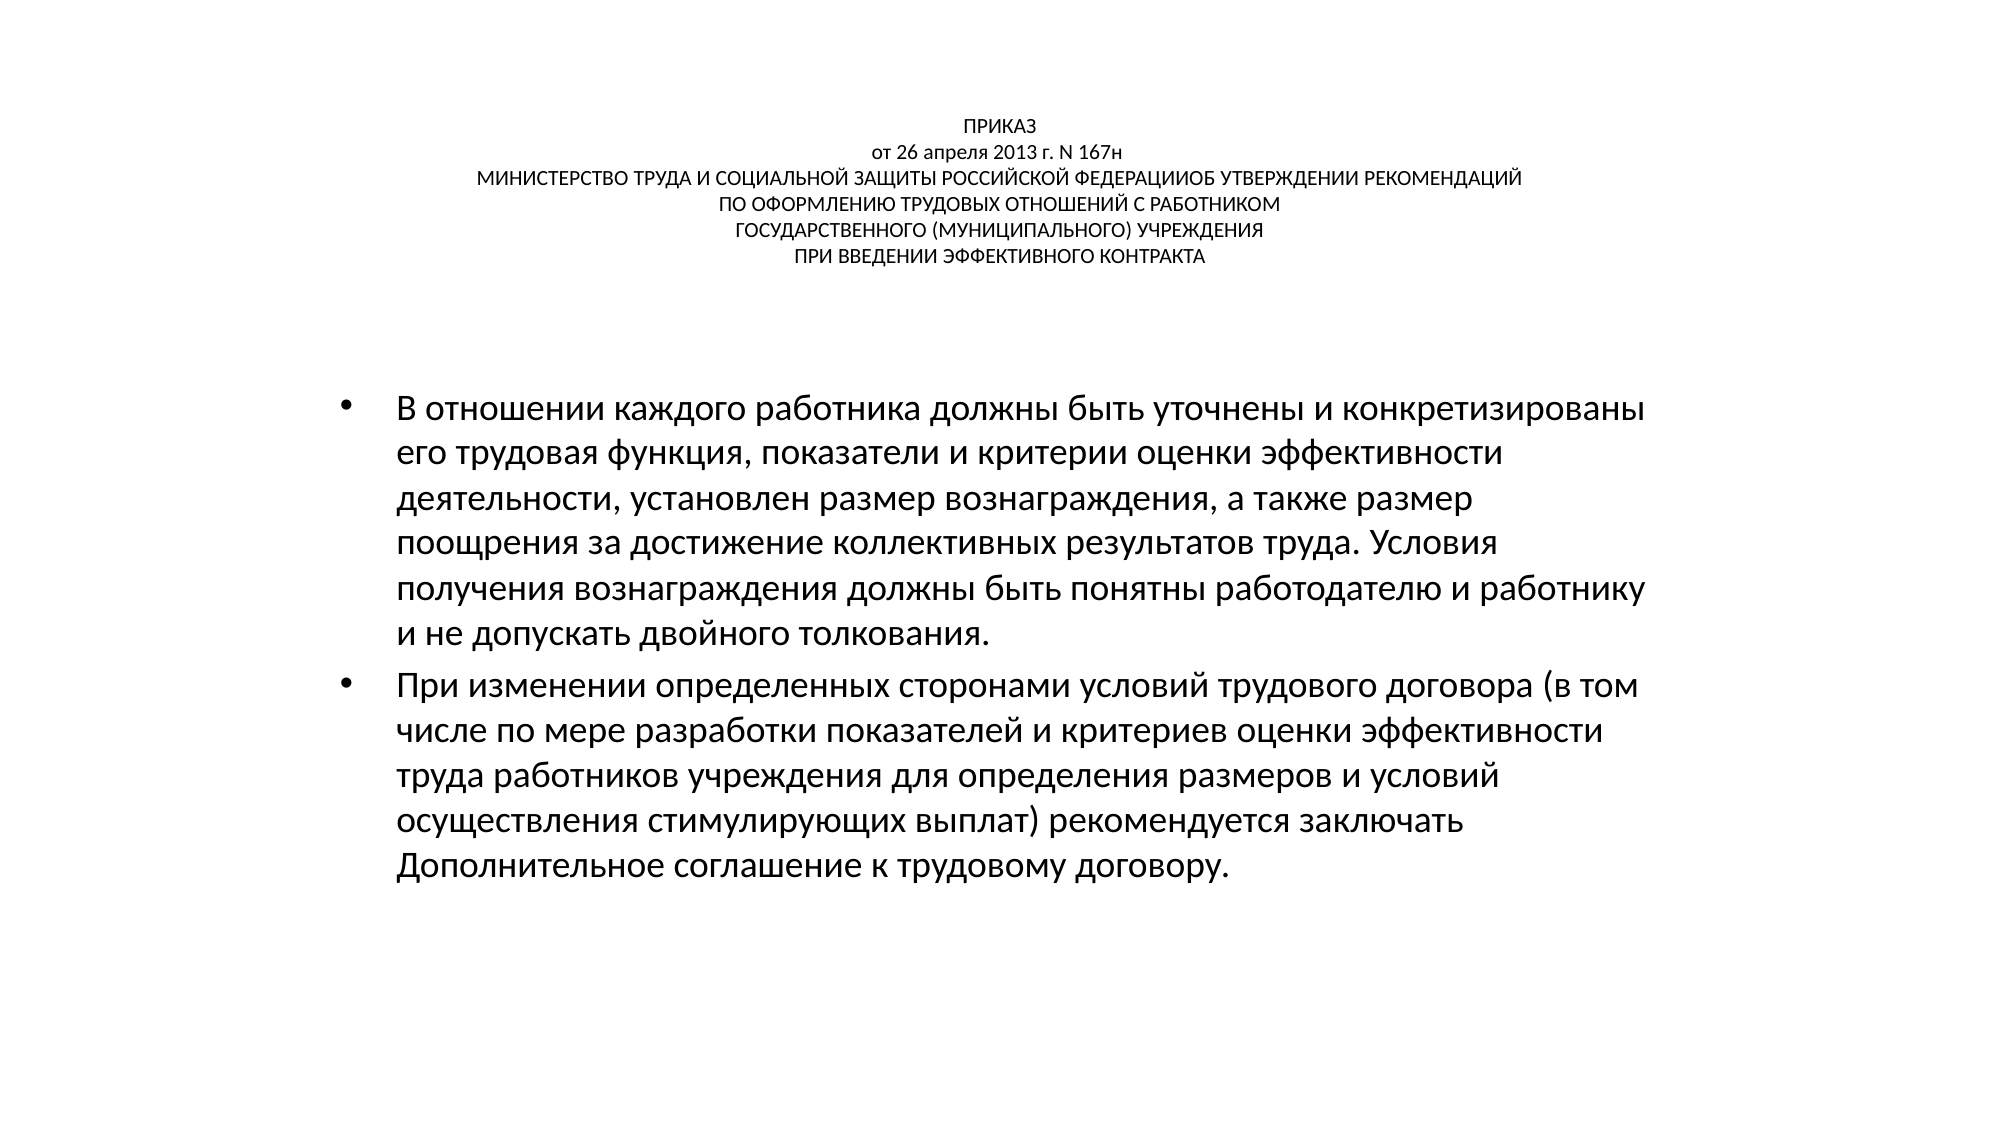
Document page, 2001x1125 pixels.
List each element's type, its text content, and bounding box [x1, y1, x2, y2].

title ПРИКАЗ от 26 апреля 2013 г. N 167н МИНИСТЕРСТВО ТРУДА И СОЦИАЛЬНОЙ ЗАЩИТЫ РОССИЙСКОЙ ФЕДЕРАЦИИОБ УТВЕРЖДЕНИИ РЕКОМЕНДАЦИЙ ПО ОФОРМЛЕНИЮ ТРУДОВЫХ ОТНОШЕНИЙ С РАБОТНИКОМ ГОСУДАРСТВЕННОГО (МУНИЦИПАЛЬНОГО) УЧРЕЖДЕНИЯ ПРИ ВВЕДЕНИИ ЭФФЕКТИВНОГО КОНТРАКТА [324, 45, 1675, 364]
list В отношении каждого работника должны быть уточнены и конкретизированы его трудовая функция, показатели и критерии оценки эффективности деятельности, установлен размер вознаграждения, а также размер поощрения за достижение коллективных результатов труда. Условия получения вознаграждения должны быть понятны работодателю и работнику и не допускать двойного толкования. При изменении определенных сторонами условий трудового договора (в том числе по мере разработки показателей и критериев оценки эффективности труда работников учреждения для определения размеров и условий осуществления стимулирующих выплат) рекомендуется заключать Дополнительное соглашение к трудовому договору. [324, 375, 1675, 986]
